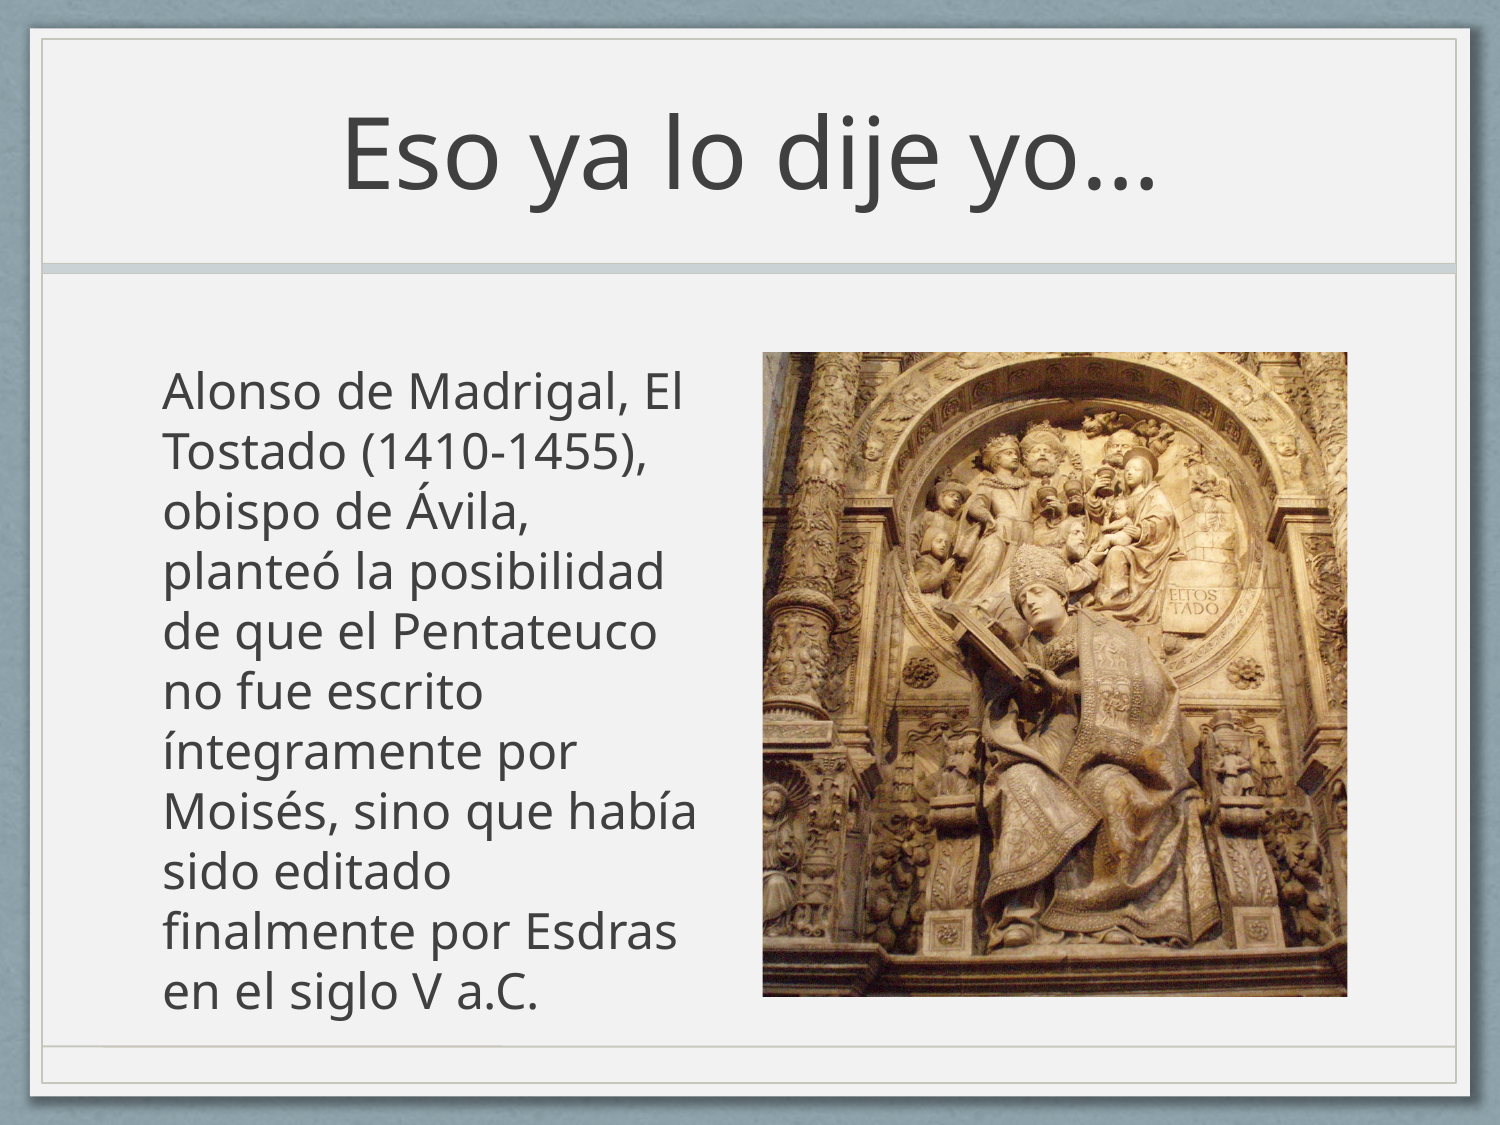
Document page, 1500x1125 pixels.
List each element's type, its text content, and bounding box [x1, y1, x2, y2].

title Eso ya lo dije yo… [147, 40, 1353, 260]
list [761, 351, 1348, 998]
list Alonso de Madrigal, El Tostado (1410-1455), obispo de Ávila, planteó la posibilidad de que el Pentateuco no fue escrito íntegramente por Moisés, sino que había sido editado finalmente por Esdras en el siglo V a.C. [147, 352, 733, 1037]
